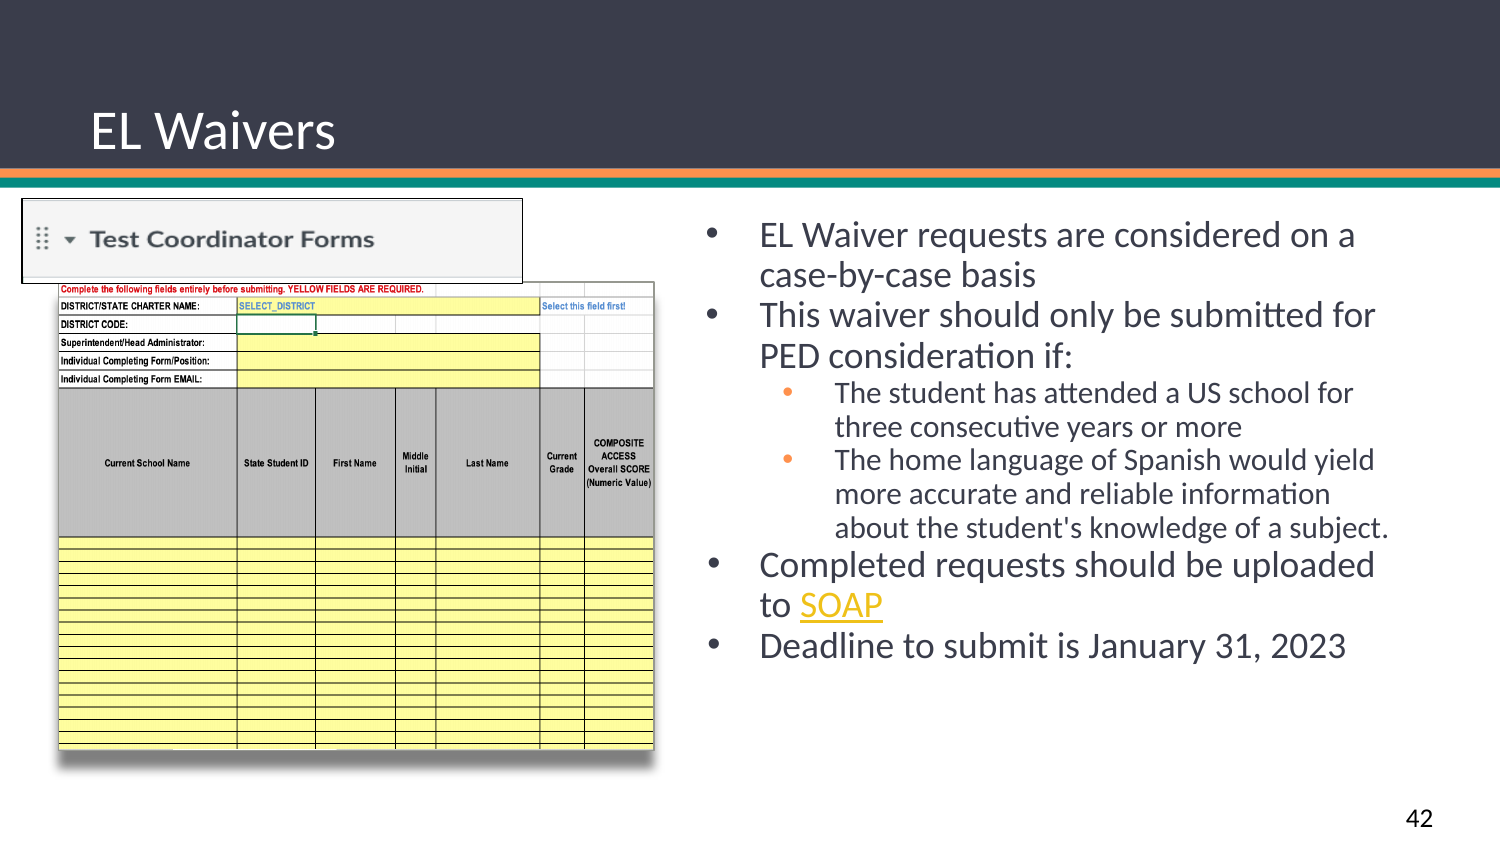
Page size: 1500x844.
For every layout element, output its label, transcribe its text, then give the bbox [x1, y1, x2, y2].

list EL Waiver requests are considered on a case-by-case basis This waiver should only be submitted for PED consideration if: The student has attended a US school for three consecutive years or more The home language of Spanish would yield more accurate and reliable information about the student's knowledge of a subject. Completed requests should be uploaded to SOAP Deadline to submit is January 31, 2023 [673, 209, 1411, 782]
slide_number 42 [1318, 804, 1445, 830]
title EL Waivers [79, 39, 1261, 168]
picture [22, 199, 654, 751]
